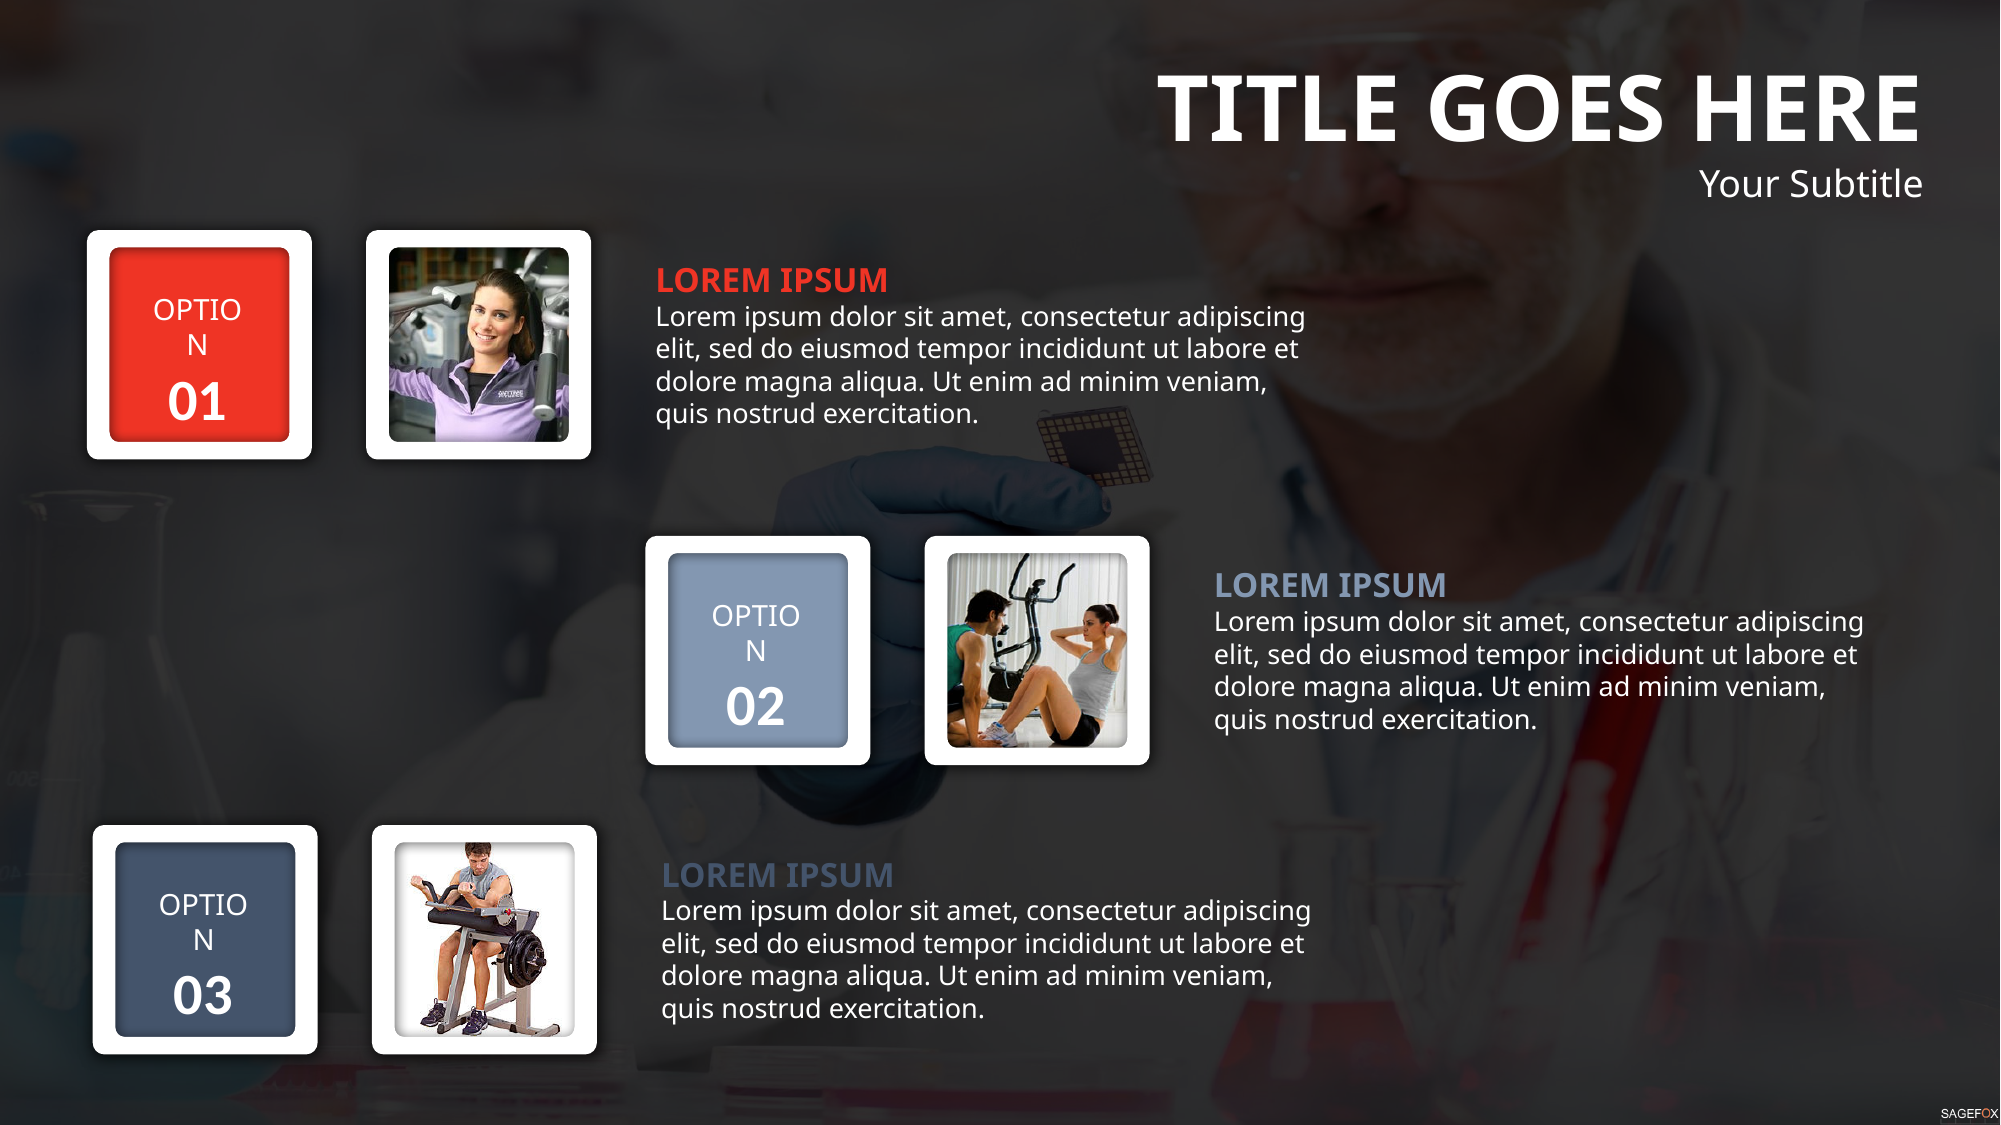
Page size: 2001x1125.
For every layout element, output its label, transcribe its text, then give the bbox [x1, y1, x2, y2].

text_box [645, 535, 871, 766]
text_box LOREM IPSUM Lorem ipsum dolor sit amet, consectetur adipiscing elit, sed do eiusmod tempor incididunt ut labore et dolore magna aliqua. Ut enim ad minim veniam, quis nostrud exercitation. [651, 848, 1336, 1029]
text_box LOREM IPSUM Lorem ipsum dolor sit amet, consectetur adipiscing elit, sed do eiusmod tempor incididunt ut labore et dolore magna aliqua. Ut enim ad minim veniam, quis nostrud exercitation. [645, 253, 1330, 434]
picture [0, 0, 2001, 1125]
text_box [924, 535, 1150, 766]
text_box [86, 230, 312, 460]
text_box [92, 825, 318, 1055]
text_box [366, 230, 592, 460]
text_box TITLE GOES HERE Your Subtitle [1035, 42, 1939, 212]
text_box LOREM IPSUM Lorem ipsum dolor sit amet, consectetur adipiscing elit, sed do eiusmod tempor incididunt ut labore et dolore magna aliqua. Ut enim ad minim veniam, quis nostrud exercitation. [1204, 559, 1889, 740]
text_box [371, 825, 597, 1055]
